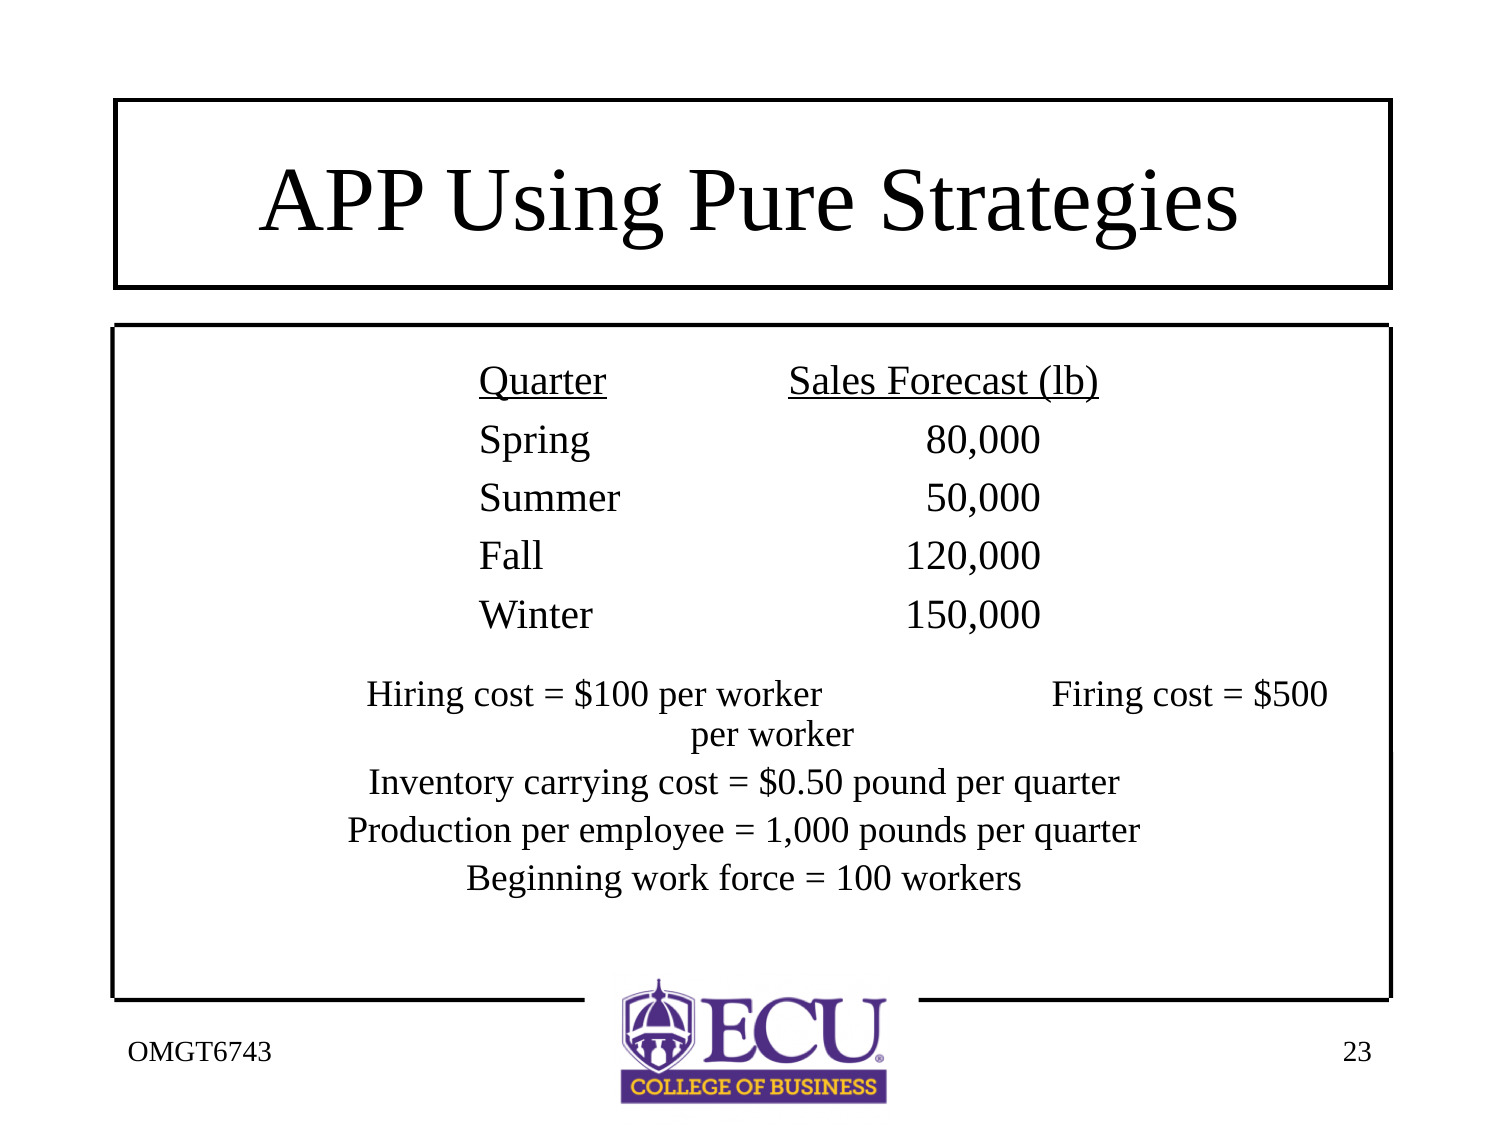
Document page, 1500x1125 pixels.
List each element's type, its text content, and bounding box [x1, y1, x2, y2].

text_box Quarter Sales Forecast (lb) Spring 80,000 Summer 50,000 Fall 120,000 Winter 150,000 [464, 345, 1177, 644]
slide_number OMGT6743 [112, 1025, 425, 1100]
title APP Using Pure Strategies [112, 99, 1388, 288]
list Hiring cost = $100 per worker Firing cost = $500 per worker Inventory carrying cost = $0.50 pound per quarter Production per employee = 1,000 pounds per quarter Beginning work force = 100 workers [122, 666, 1367, 926]
slide_number 23 [1074, 1025, 1388, 1100]
picture [613, 972, 891, 1125]
